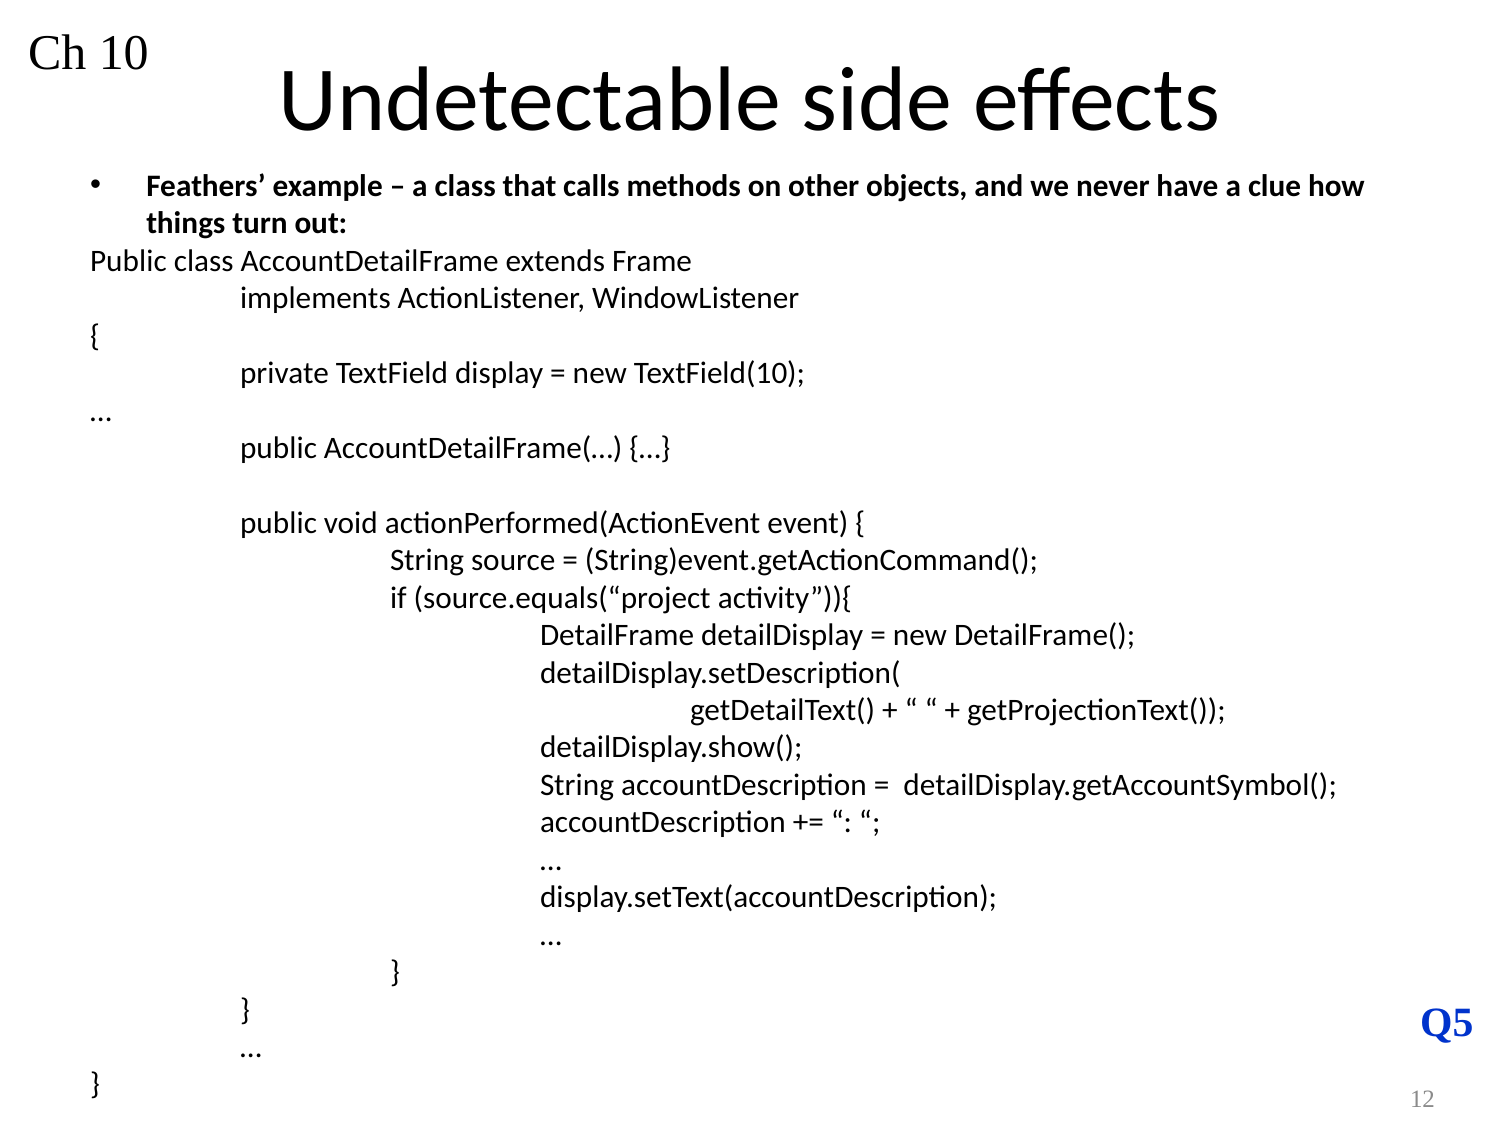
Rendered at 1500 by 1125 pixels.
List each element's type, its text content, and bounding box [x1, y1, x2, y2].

list Feathers’ example – a class that calls methods on other objects, and we never have a clue how things turn out: Public class AccountDetailFrame extends Frame implements ActionListener, WindowListener { private TextField display = new TextField(10); … public AccountDetailFrame(…) {…} public void actionPerformed(ActionEvent event) { String source = (String)event.getActionCommand(); if (source.equals(“project activity”)){ DetailFrame detailDisplay = new DetailFrame(); detailDisplay.setDescription( getDetailText() + “ “ + getProjectionText()); detailDisplay.show(); String accountDescription = detailDisplay.getAccountSymbol(); accountDescription += “: “; … display.setText(accountDescription); … } } … } [75, 157, 1425, 900]
text_box Ch 10 [13, 12, 164, 88]
title Undetectable side effects [75, 0, 1425, 157]
text_box Q5 [1405, 987, 1489, 1053]
